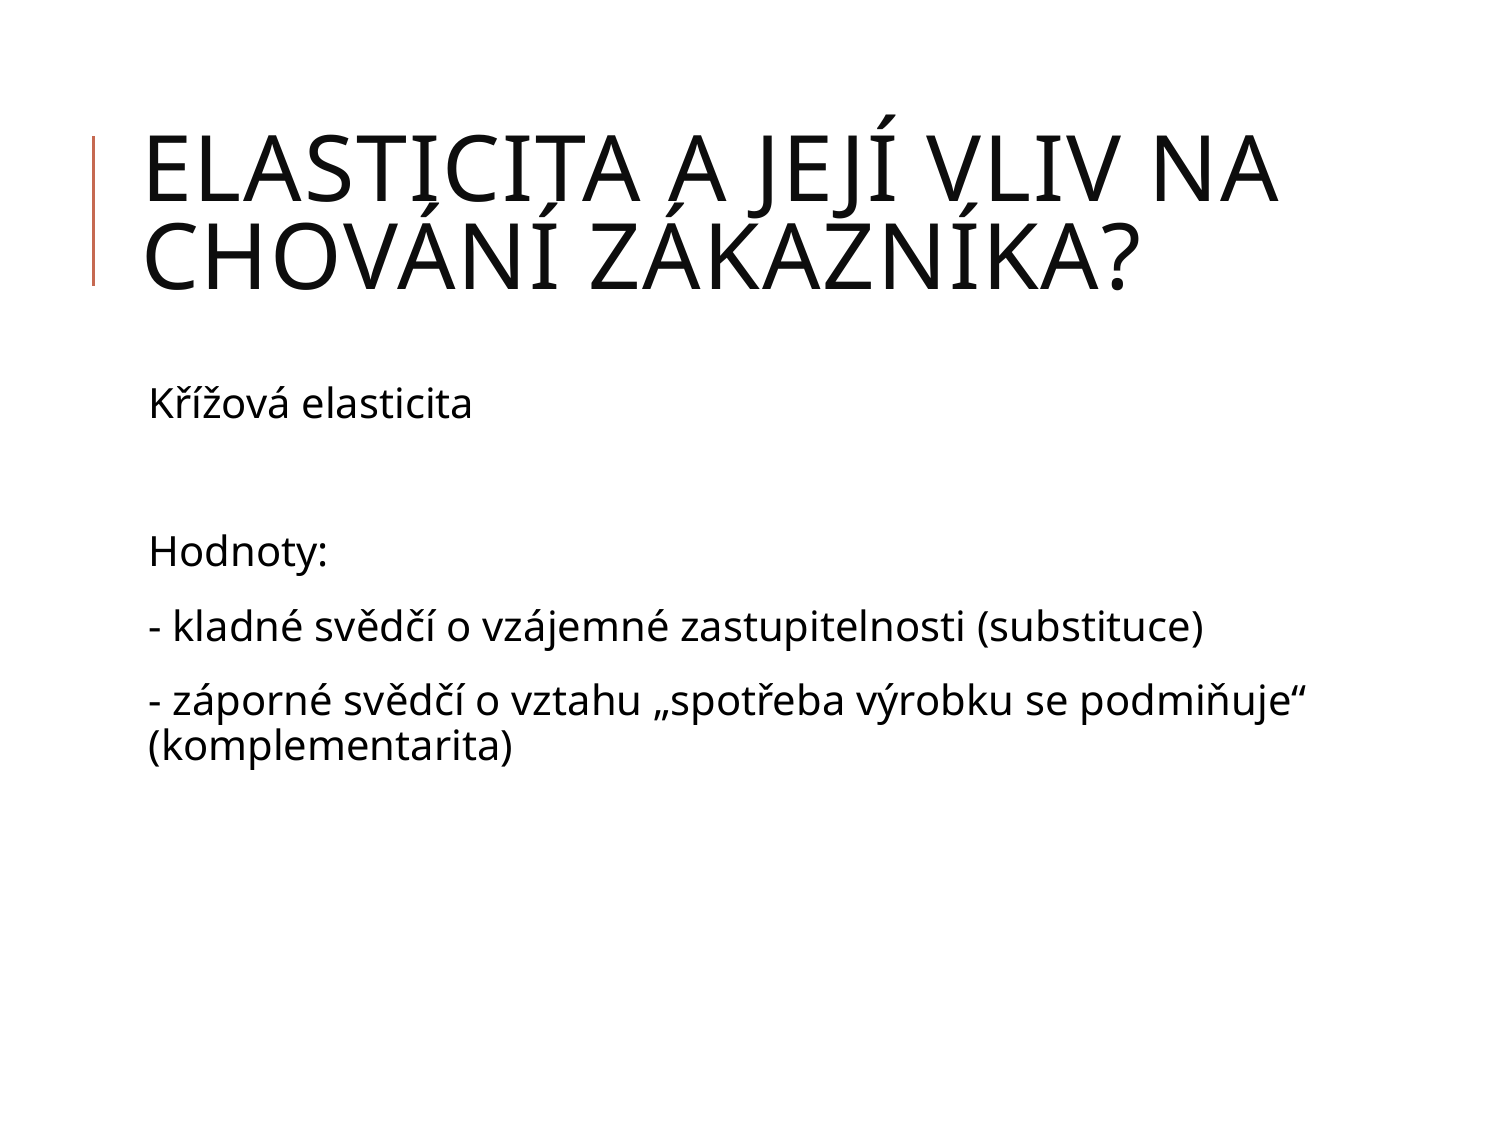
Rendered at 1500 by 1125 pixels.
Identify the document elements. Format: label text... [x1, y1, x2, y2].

title Elasticita a její vliv na chování zákazníka? [126, 96, 1322, 342]
list Křížová elasticita Hodnoty: - kladné svědčí o vzájemné zastupitelnosti (substituce) - záporné svědčí o vztahu „spotřeba výrobku se podmiňuje“ (komplementarita) [126, 375, 1322, 1035]
